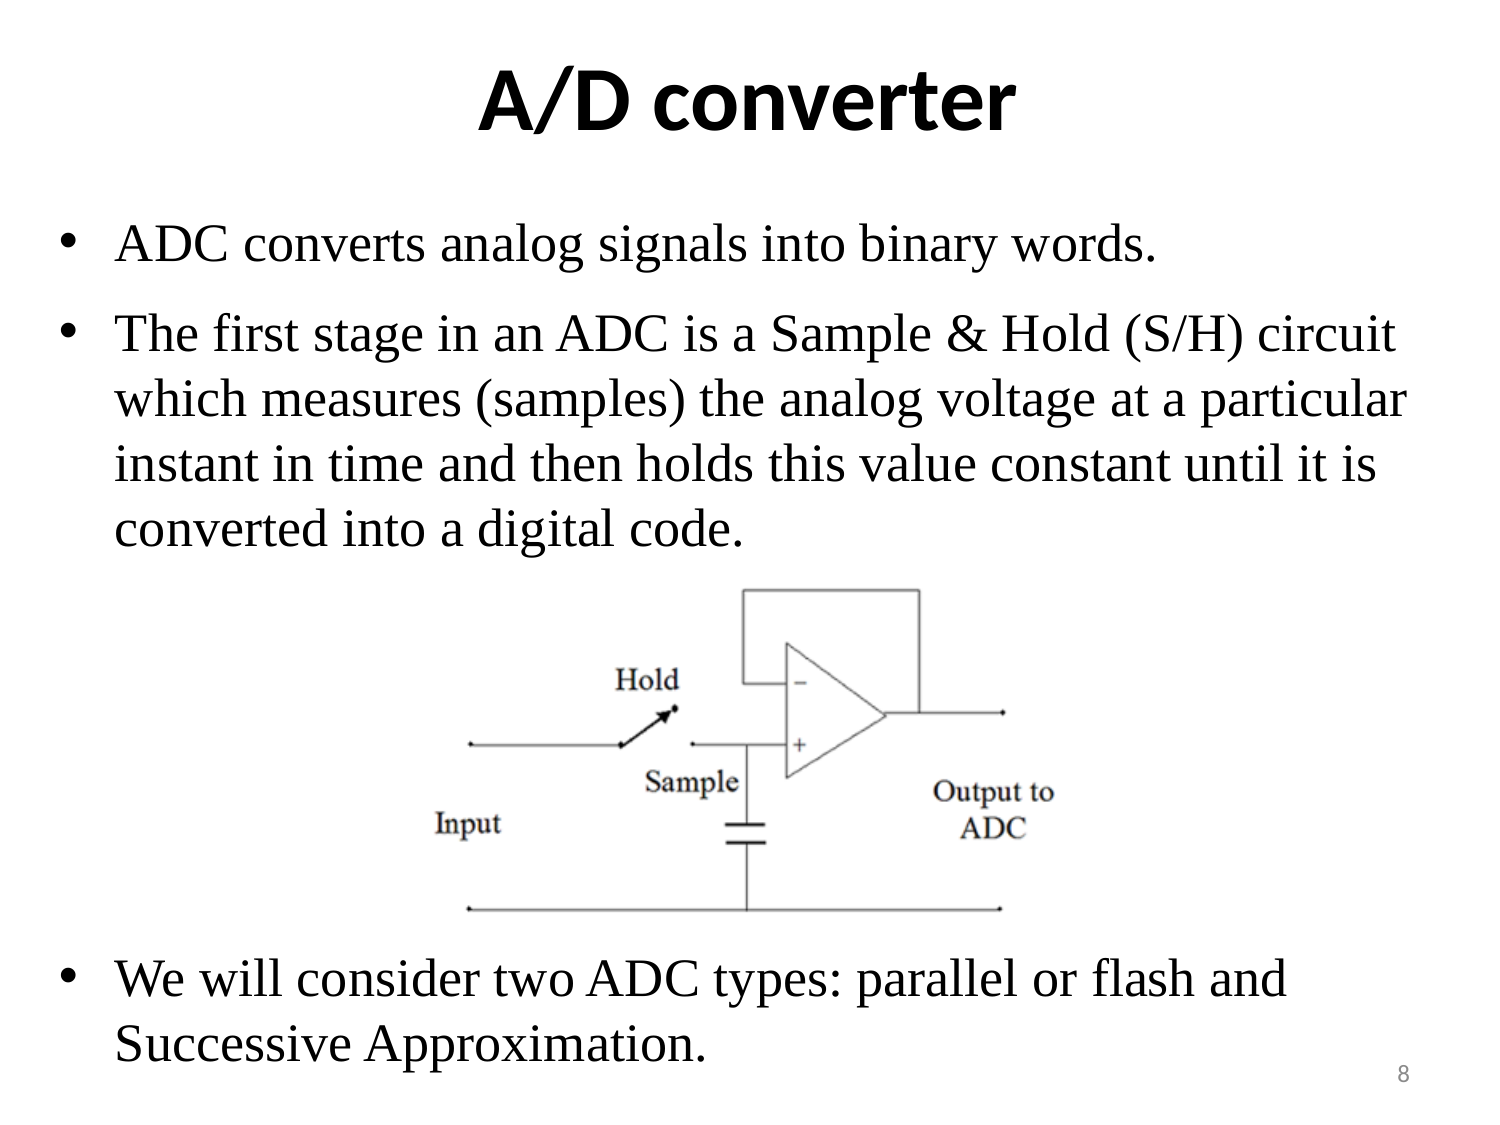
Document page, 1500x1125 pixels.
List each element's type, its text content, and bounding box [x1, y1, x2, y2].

picture [428, 586, 1063, 926]
slide_number 8 [1074, 1042, 1425, 1103]
text_box ADC converts analog signals into binary words. The first stage in an ADC is a Sample & Hold (S/H) circuit which measures (samples) the analog voltage at a particular instant in time and then holds this value constant until it is converted into a digital code. We will consider two ADC types: parallel or flash and Successive Approximation. [43, 200, 1450, 1063]
title A/D converter [67, 24, 1430, 163]
